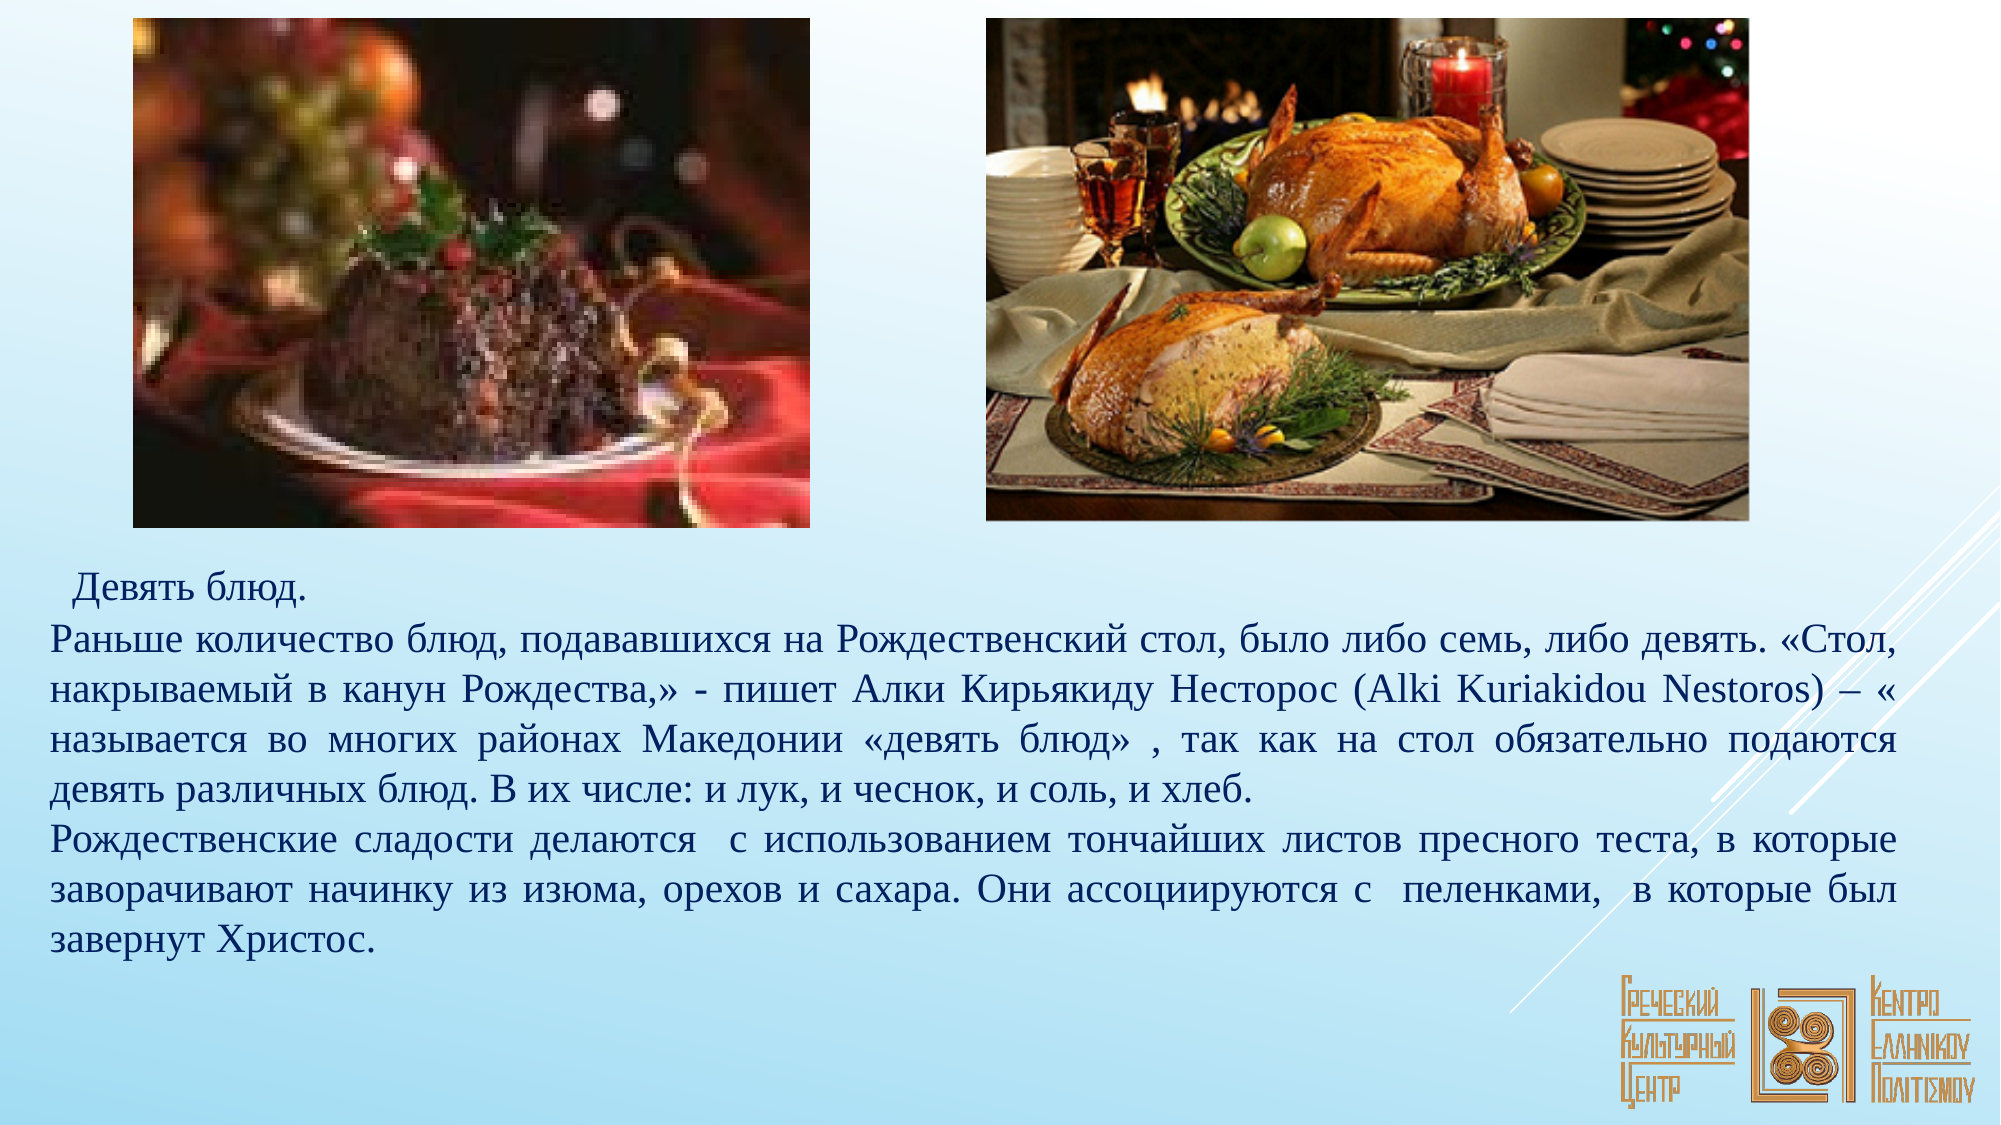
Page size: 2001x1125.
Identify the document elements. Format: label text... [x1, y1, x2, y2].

picture [986, 18, 1754, 529]
picture [132, 18, 810, 529]
text_box Девять блюд. Раньше количество блюд, подававшихся на Рождественский стол, было либо семь, либо девять. «Стол, накрываемый в канун Рождества,» - пишет Алки Кирьякиду Несторос (Alki Kuriakidou Nestoros) – « называется во многих районах Македонии «девять блюд» , так как на стол обязательно подаются девять различных блюд. В их числе: и лук, и чеснок, и соль, и хлеб. Рождественские сладости делаются с использованием тончайших листов пресного теста, в которые заворачивают начинку из изюма, орехов и сахара. Они ассоциируются с пеленками, в которые был завернут Христос. [35, 543, 1913, 969]
picture [1621, 975, 1975, 1109]
